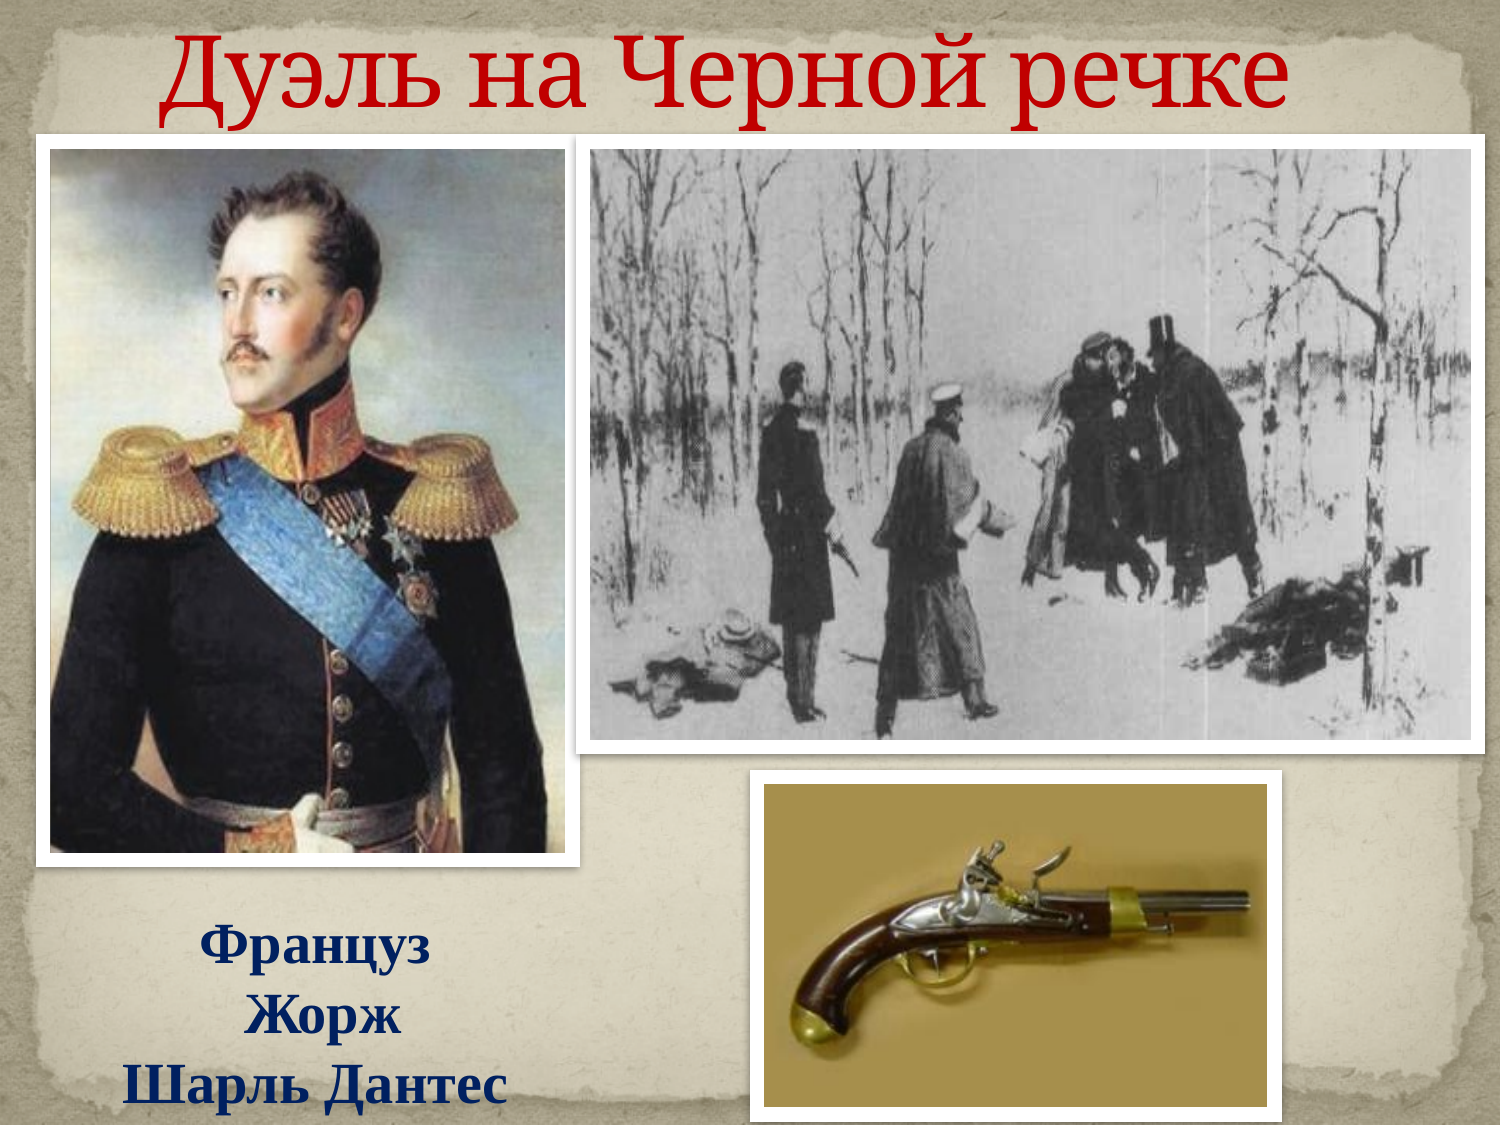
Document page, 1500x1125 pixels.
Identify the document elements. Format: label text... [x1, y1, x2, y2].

picture [50, 150, 566, 853]
picture [590, 149, 1471, 740]
picture [764, 784, 1267, 1107]
text_box Дуэль на Черной речке [50, 0, 1401, 159]
text_box Француз Жорж Шарль Дантес [40, 897, 591, 1123]
